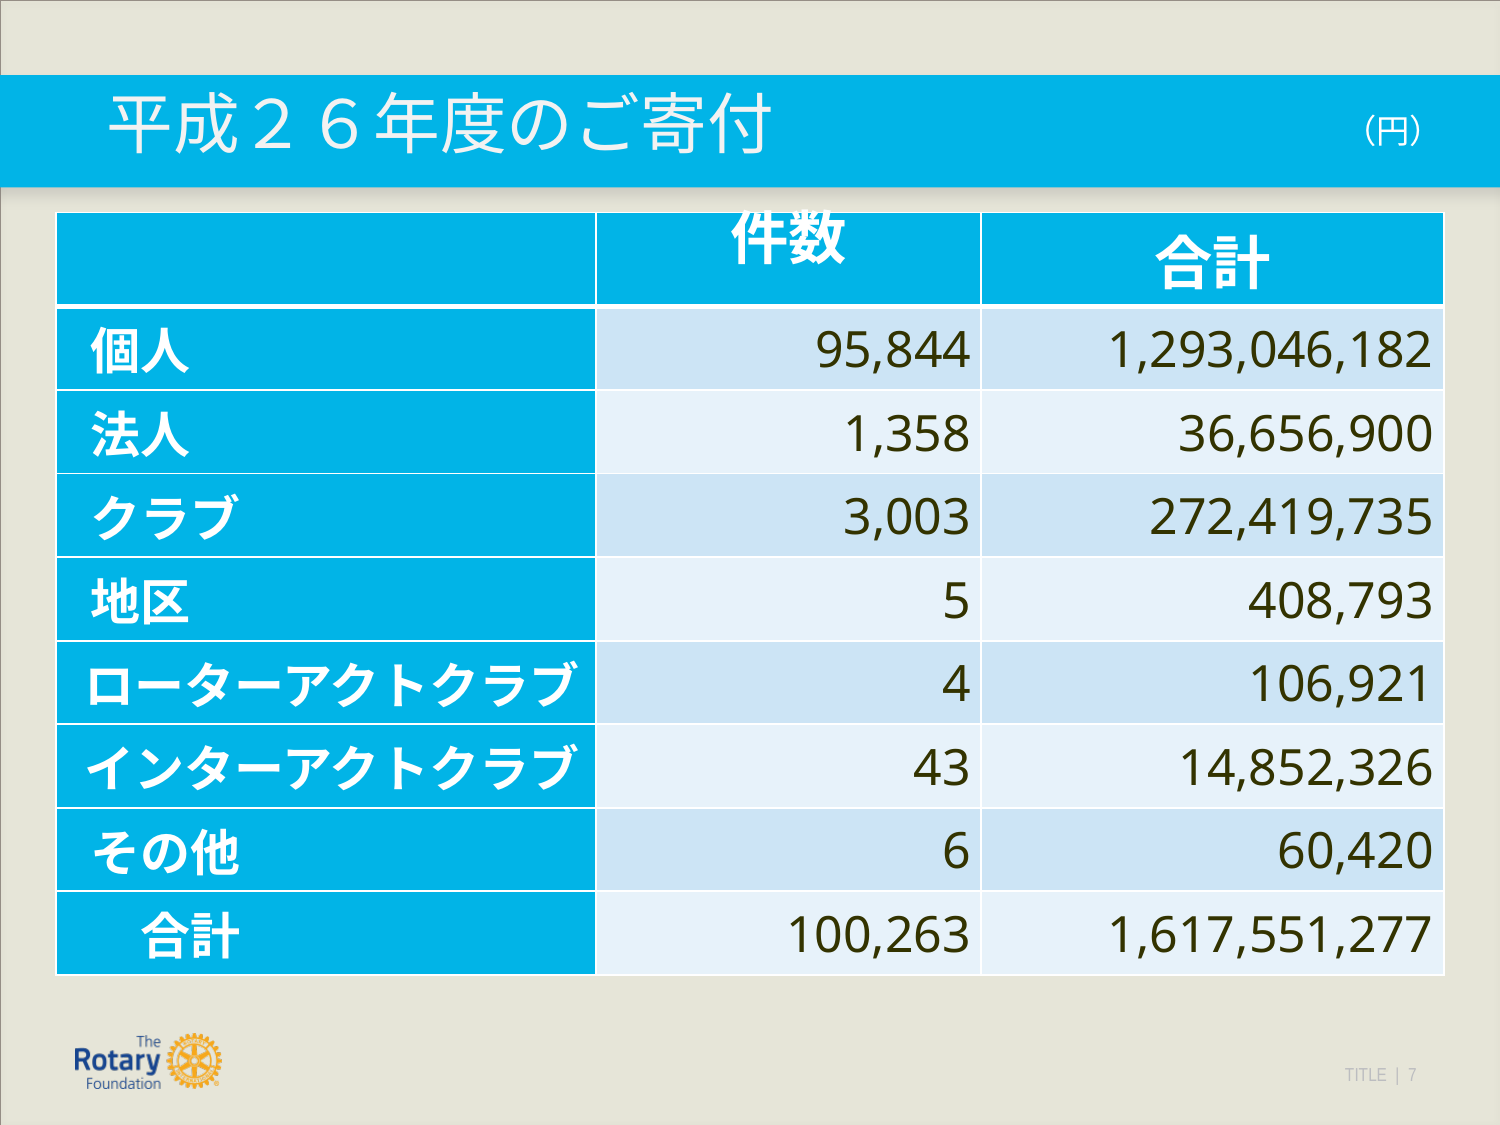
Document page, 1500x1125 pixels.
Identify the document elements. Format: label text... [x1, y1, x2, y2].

table_header 件数 [597, 213, 980, 304]
table_cell 1,293,046,182 [982, 309, 1443, 389]
table_cell 5 [597, 558, 980, 640]
picture [75, 1033, 222, 1089]
table_header 合計 [982, 213, 1443, 304]
table_cell 合計 [57, 892, 595, 974]
table_cell 272,419,735 [982, 474, 1443, 556]
table_cell インターアクトクラブ [57, 725, 595, 807]
table_cell 個人 [57, 309, 595, 389]
table_cell 地区 [57, 558, 595, 640]
text_box （円） [1328, 102, 1458, 158]
table_cell 4 [597, 642, 980, 723]
table_cell 1,617,551,277 [982, 892, 1443, 974]
table_cell 1,358 [597, 391, 980, 473]
table_cell 14,852,326 [982, 725, 1443, 807]
table_cell 43 [597, 725, 980, 807]
table_cell 95,844 [597, 309, 980, 389]
title 平成２６年度のご寄付 [24, 75, 1500, 155]
table_cell ローターアクトクラブ [57, 642, 595, 723]
table_cell 法人 [57, 391, 595, 473]
table_header [57, 213, 595, 304]
table_cell クラブ [57, 474, 595, 556]
table_cell 3,003 [597, 474, 980, 556]
table_cell その他 [57, 809, 595, 890]
table_cell 106,921 [982, 642, 1443, 723]
table_cell 60,420 [982, 809, 1443, 890]
table_cell 36,656,900 [982, 391, 1443, 473]
table_cell 6 [597, 809, 980, 890]
table_cell 408,793 [982, 558, 1443, 640]
table_cell 100,263 [597, 892, 980, 974]
